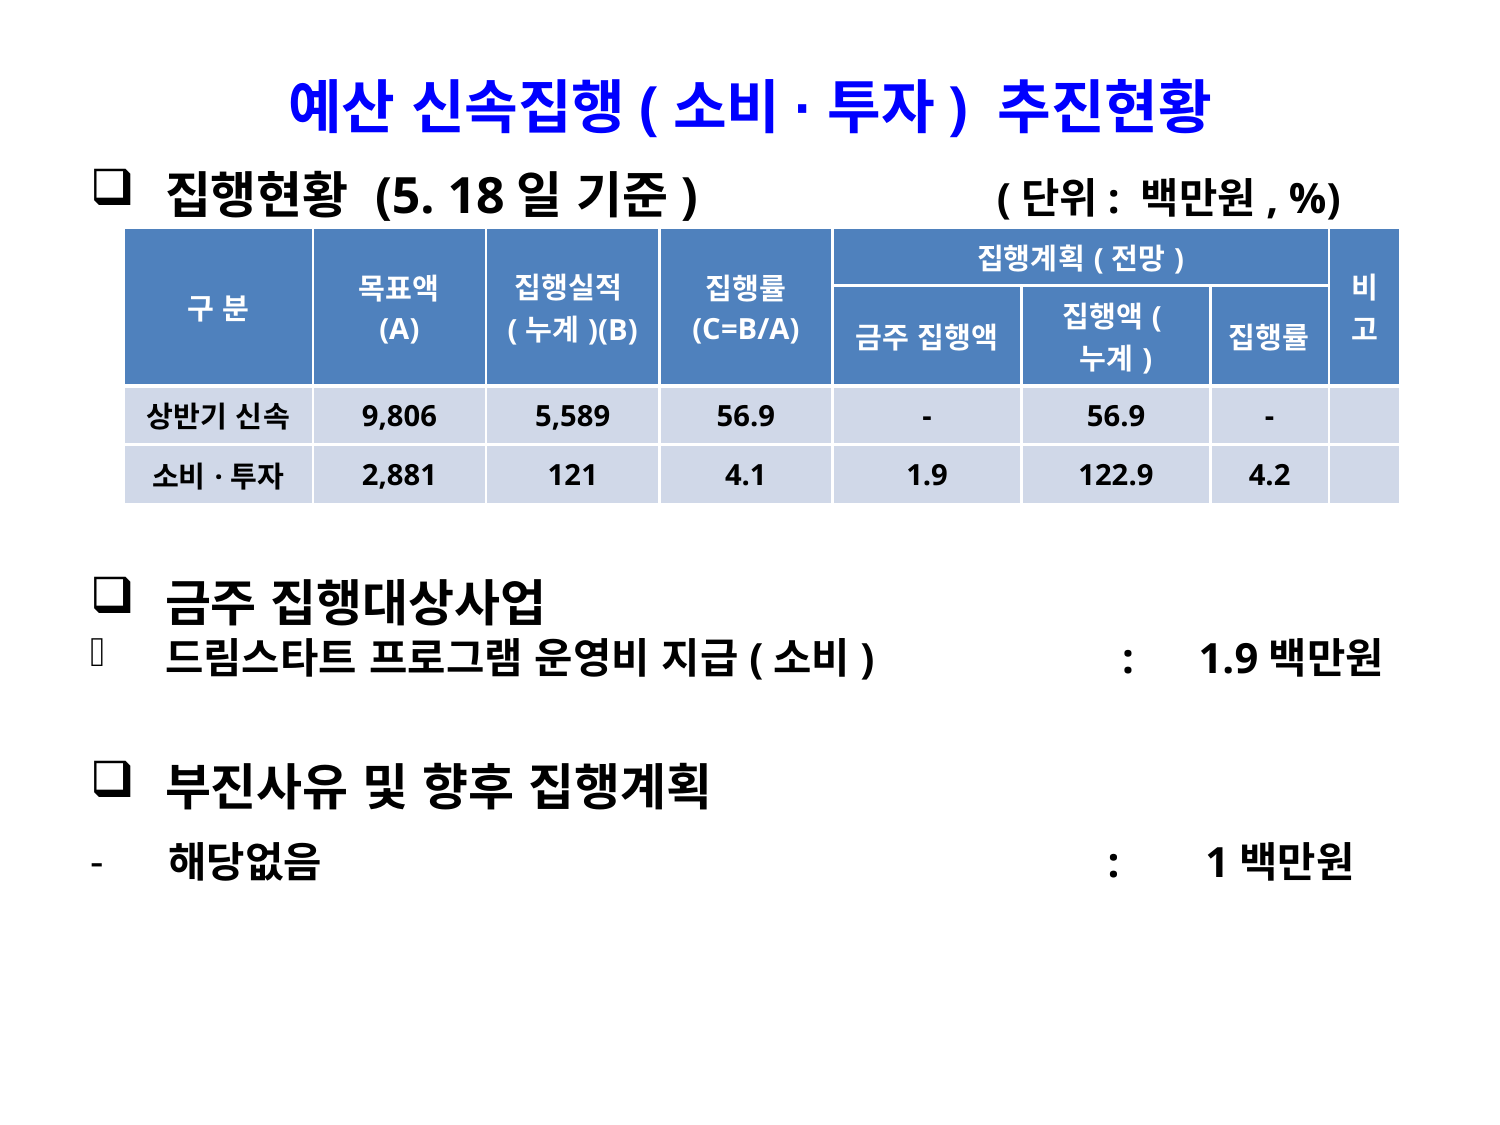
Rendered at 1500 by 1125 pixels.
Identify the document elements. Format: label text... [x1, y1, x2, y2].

text_box 예산 신속집행(소비·투자) 추진현황 집행현황 (5. 18일 기준) (단위: 백만원, %) 금주 집행대상사업 드림스타트 프로그램 운영비 지급(소비) : 1.9백만원 부진사유 및 향후 집행계획 해당없음 : 1백만원 [0, 40, 1500, 1106]
table_header 목표액 (A) [314, 229, 485, 384]
table_cell 소비·투자 [125, 446, 312, 503]
table_cell 9,806 [314, 388, 485, 443]
table_cell 56.9 [1023, 388, 1209, 443]
table_cell 122.9 [1023, 446, 1209, 503]
table_cell 4.2 [1212, 446, 1328, 503]
table_cell 집행률 [1212, 287, 1328, 384]
table_cell 금주 집행액 [834, 287, 1020, 384]
table_header 집행계획(전망) [834, 229, 1328, 284]
table_cell 1.9 [834, 446, 1020, 503]
table_cell [1330, 388, 1399, 443]
table_header 집행률 (C=B/A) [661, 229, 831, 384]
table_cell 56.9 [661, 388, 831, 443]
table_header 구 분 [125, 229, 312, 384]
table_cell 상반기 신속 [125, 388, 312, 443]
table_cell - [834, 388, 1020, 443]
table_cell 121 [487, 446, 658, 503]
table_cell 집행액(누계) [1023, 287, 1209, 384]
table_cell 5,589 [487, 388, 658, 443]
table_header 비 고 [1330, 229, 1399, 384]
table_cell 4.1 [661, 446, 831, 503]
table_header 집행실적(누계)(B) [487, 229, 658, 384]
table_cell [1330, 446, 1399, 503]
table_cell 2,881 [314, 446, 485, 503]
table_cell - [1212, 388, 1328, 443]
